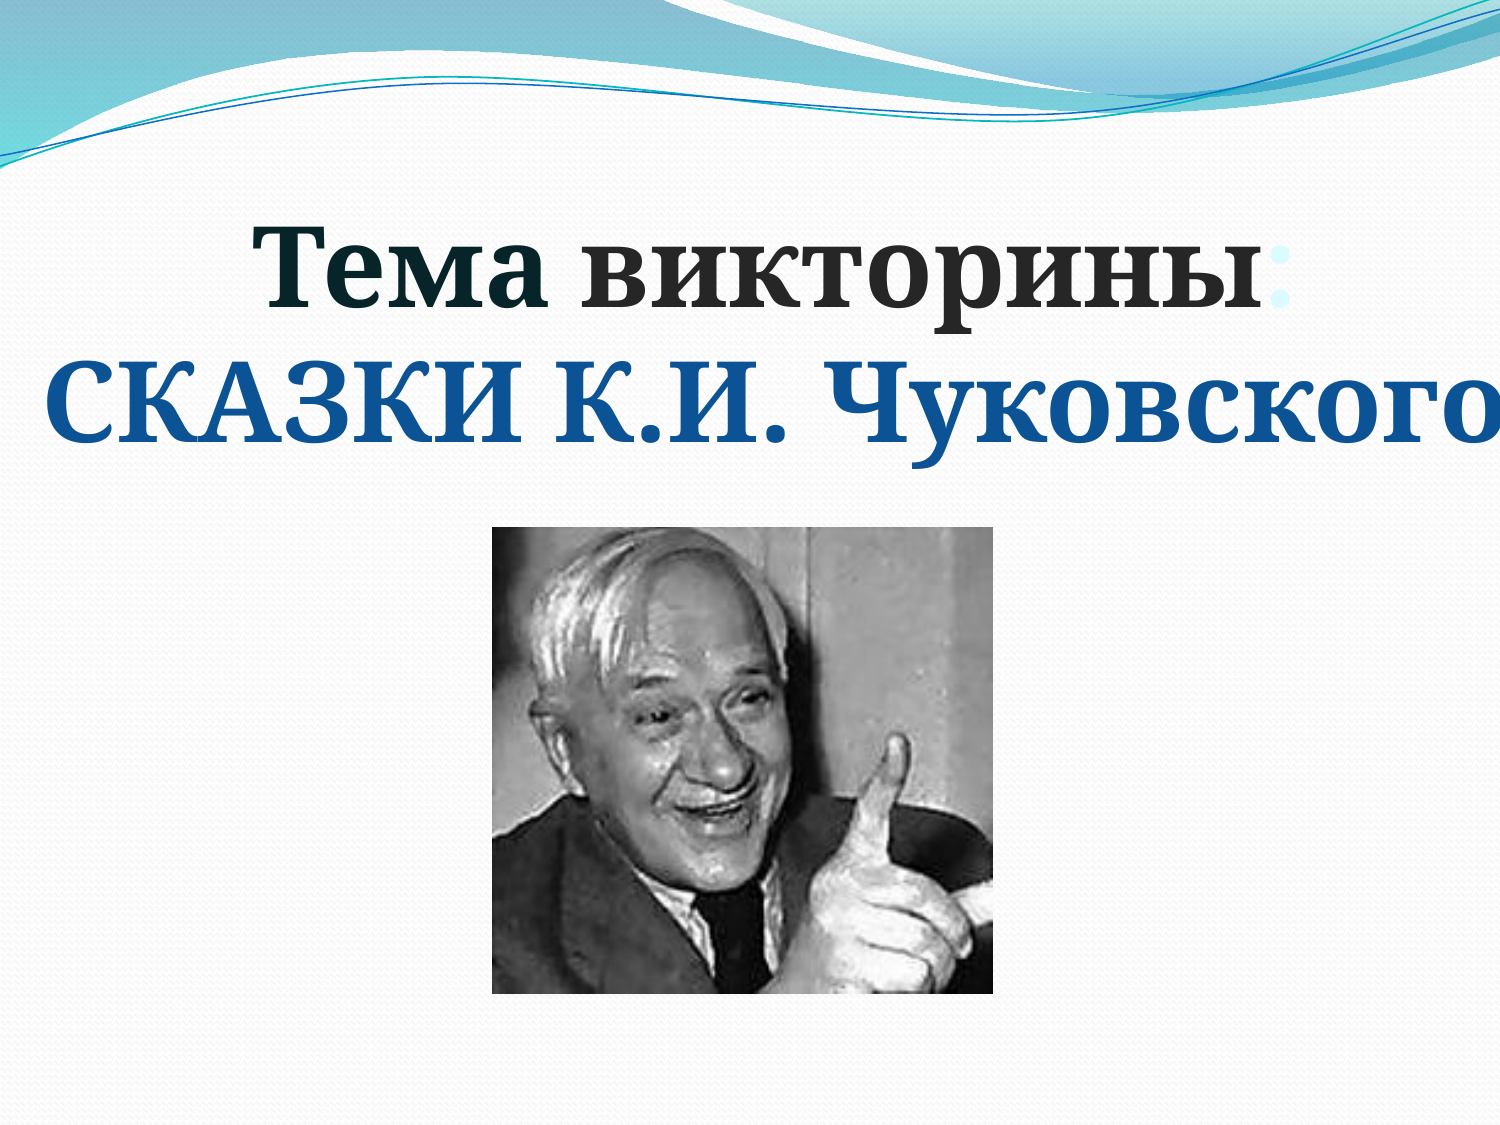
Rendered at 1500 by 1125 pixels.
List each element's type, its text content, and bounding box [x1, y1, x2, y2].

picture [491, 527, 994, 994]
text_box Тема викторины: СКАЗКИ К.И. Чуковского [26, 187, 1500, 473]
